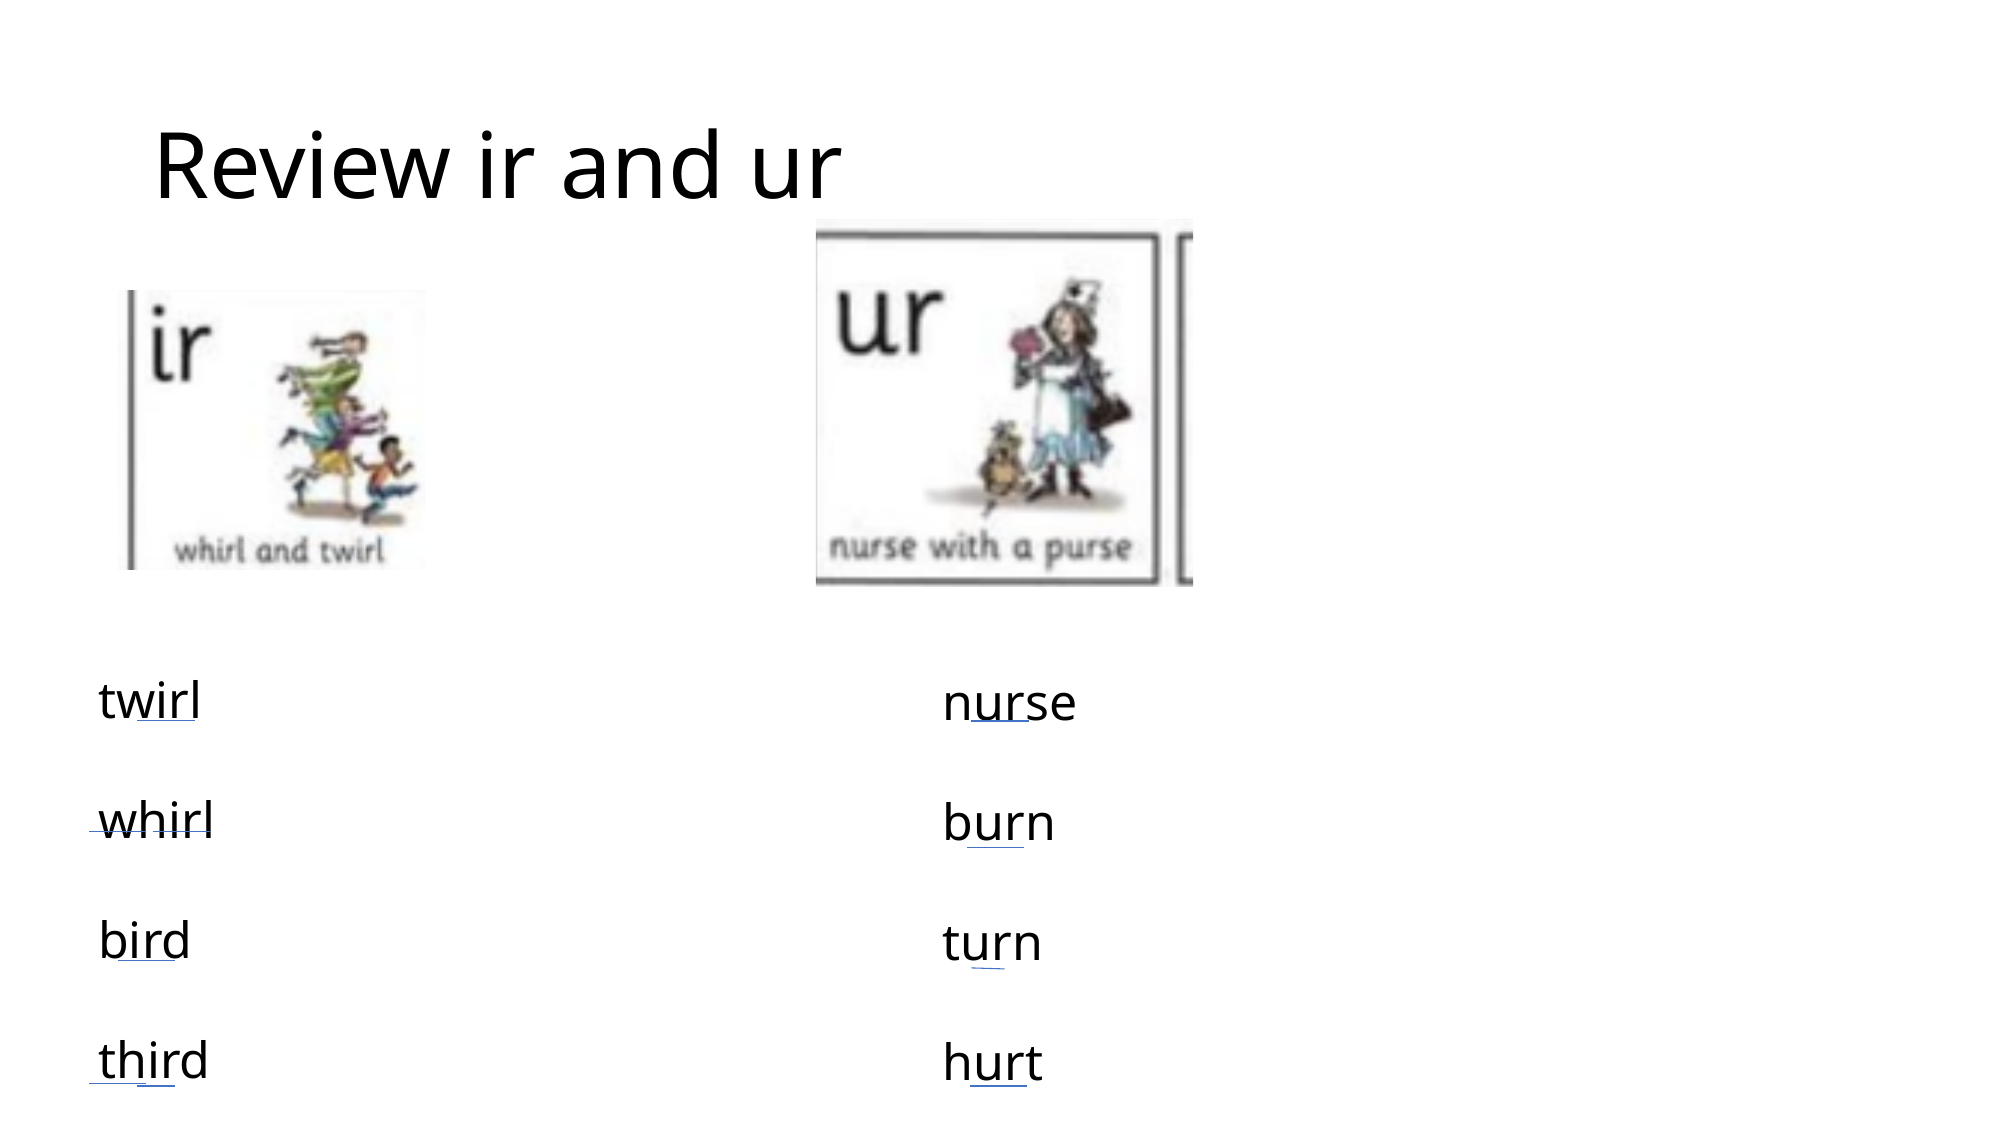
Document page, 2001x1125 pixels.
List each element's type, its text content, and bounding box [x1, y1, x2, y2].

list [117, 290, 426, 570]
picture [815, 219, 1194, 587]
title Review ir and ur [137, 59, 1863, 278]
text_box nurse burn turn hurt [928, 663, 1572, 1125]
text_box twirl whirl bird third [83, 660, 652, 1096]
